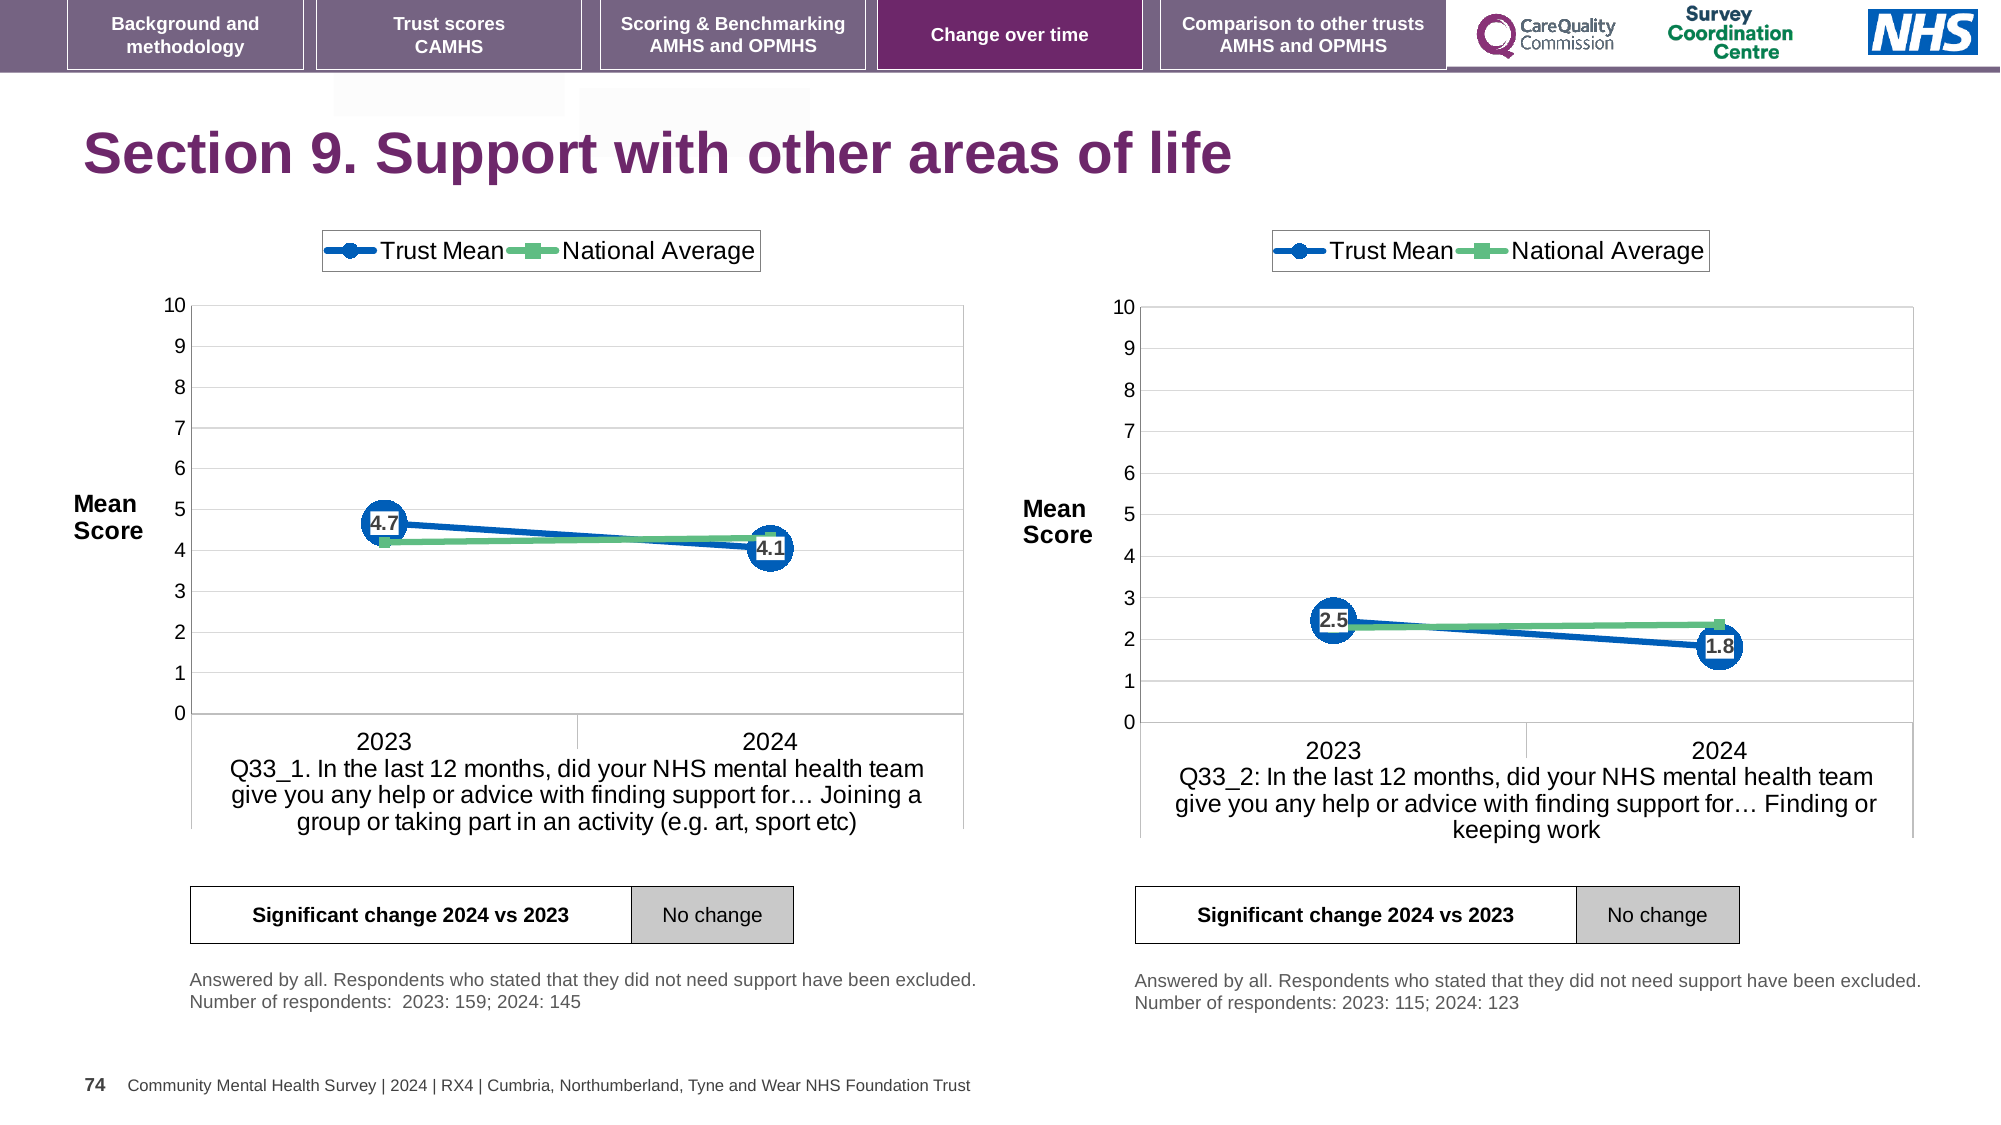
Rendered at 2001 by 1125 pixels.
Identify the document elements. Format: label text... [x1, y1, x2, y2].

table_header No change [1577, 887, 1739, 943]
text_box 74 [84, 1065, 122, 1125]
text_box Answered by all. Respondents who stated that they did not need support have been excluded. Number of respondents: 2023: 159; 2024: 145 [174, 959, 1039, 1020]
chart [1018, 228, 1916, 870]
text_box Answered by all. Respondents who stated that they did not need support have been excluded. Number of respondents: 2023: 115; 2024: 123 [1119, 960, 1984, 1044]
table_header Significant change 2024 vs 2023 [1136, 887, 1576, 943]
picture [1666, 3, 1794, 61]
title Section 9. Support with other areas of life [68, 100, 1942, 209]
chart [68, 228, 966, 858]
picture [1868, 9, 1978, 55]
table_header No change [632, 887, 793, 943]
table_header Significant change 2024 vs 2023 [191, 887, 631, 943]
picture [1476, 13, 1616, 59]
